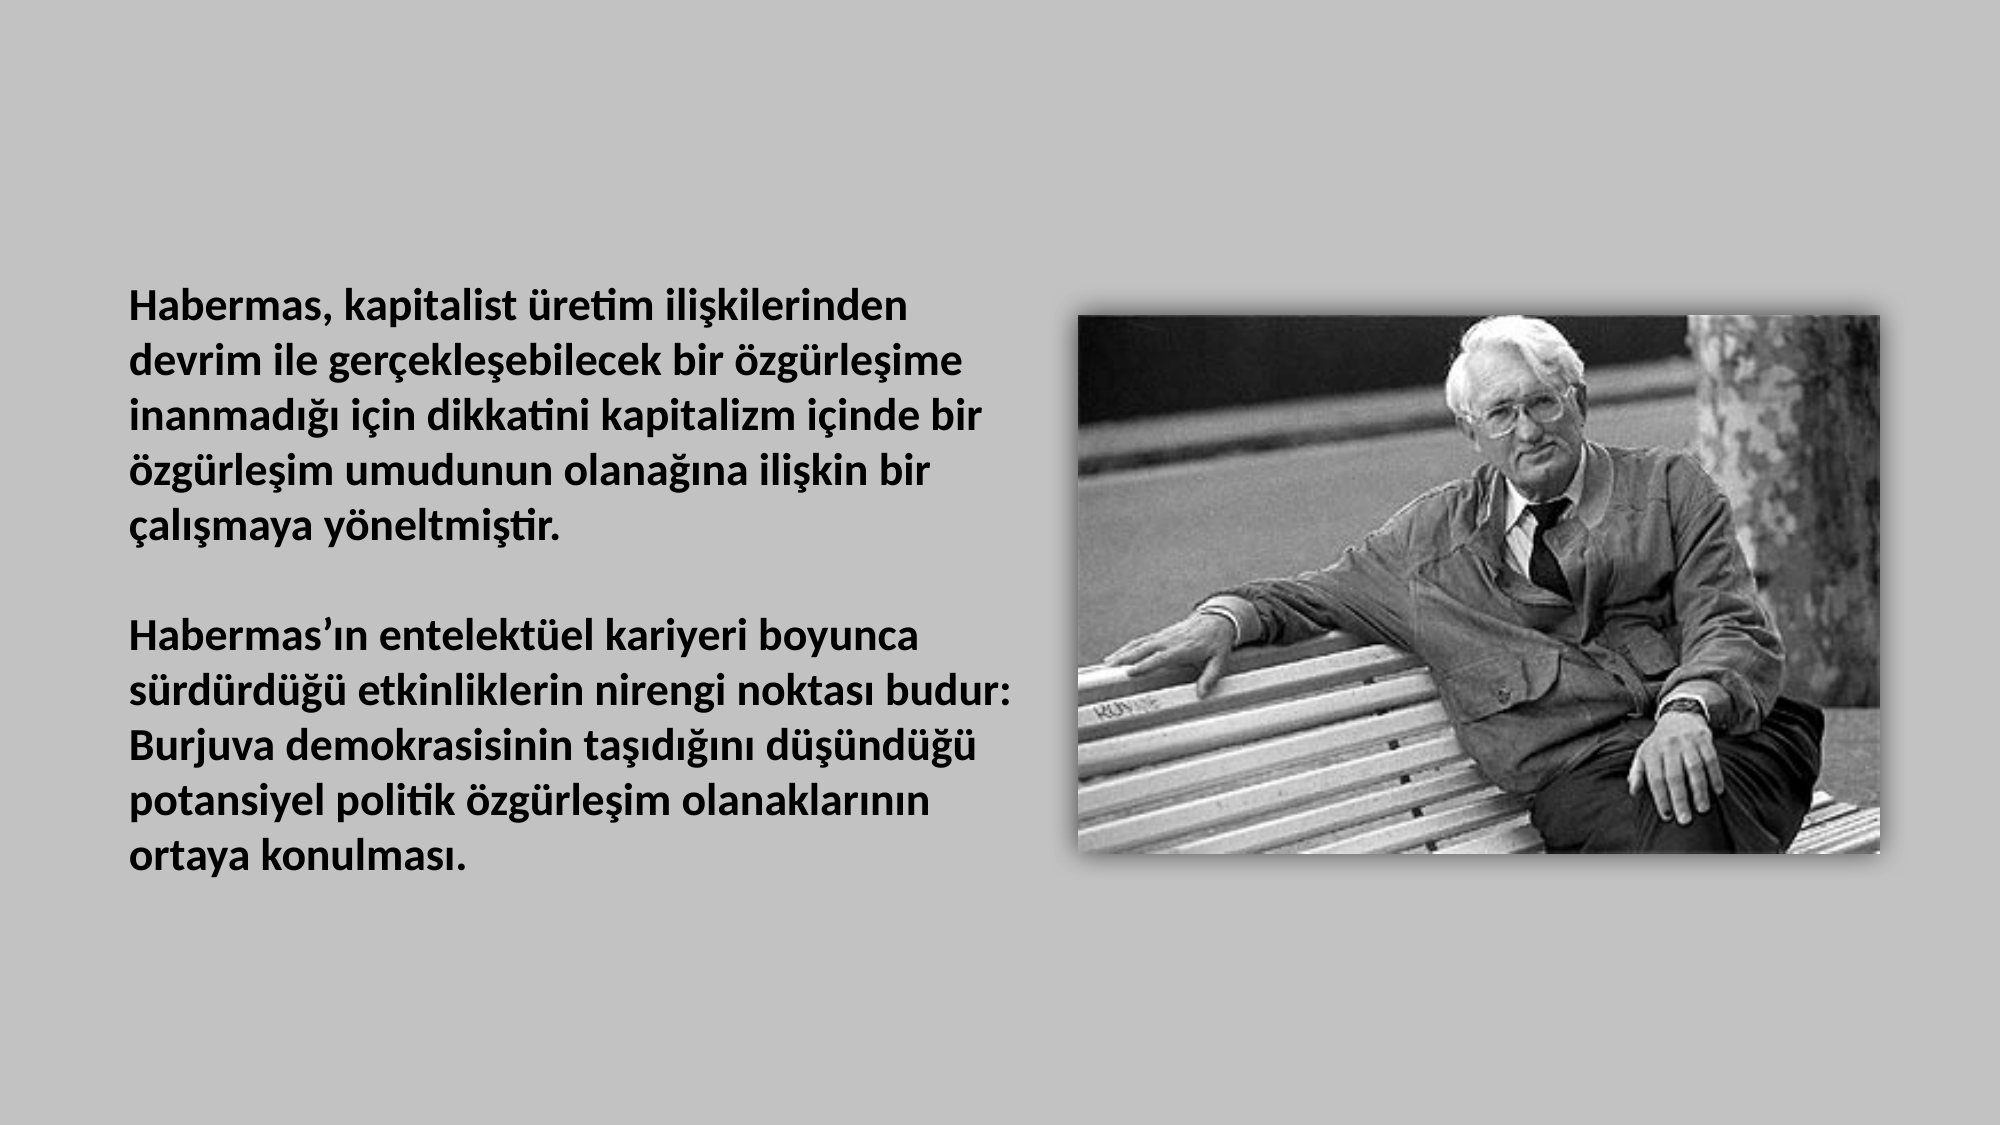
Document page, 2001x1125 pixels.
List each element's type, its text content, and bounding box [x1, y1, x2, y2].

text_box Habermas, kapitalist üretim ilişkilerinden devrim ile gerçekleşebilecek bir özgürleşime inanmadığı için dikkatini kapitalizm içinde bir özgürleşim umudunun olanağına ilişkin bir çalışmaya yöneltmiştir. Habermas’ın entelektüel kariyeri boyunca sürdürdüğü etkinliklerin nirengi noktası budur: Burjuva demokrasisinin taşıdığını düşündüğü potansiyel politik özgürleşim olanaklarının ortaya konulması. [114, 267, 1047, 887]
picture [1078, 315, 1880, 855]
